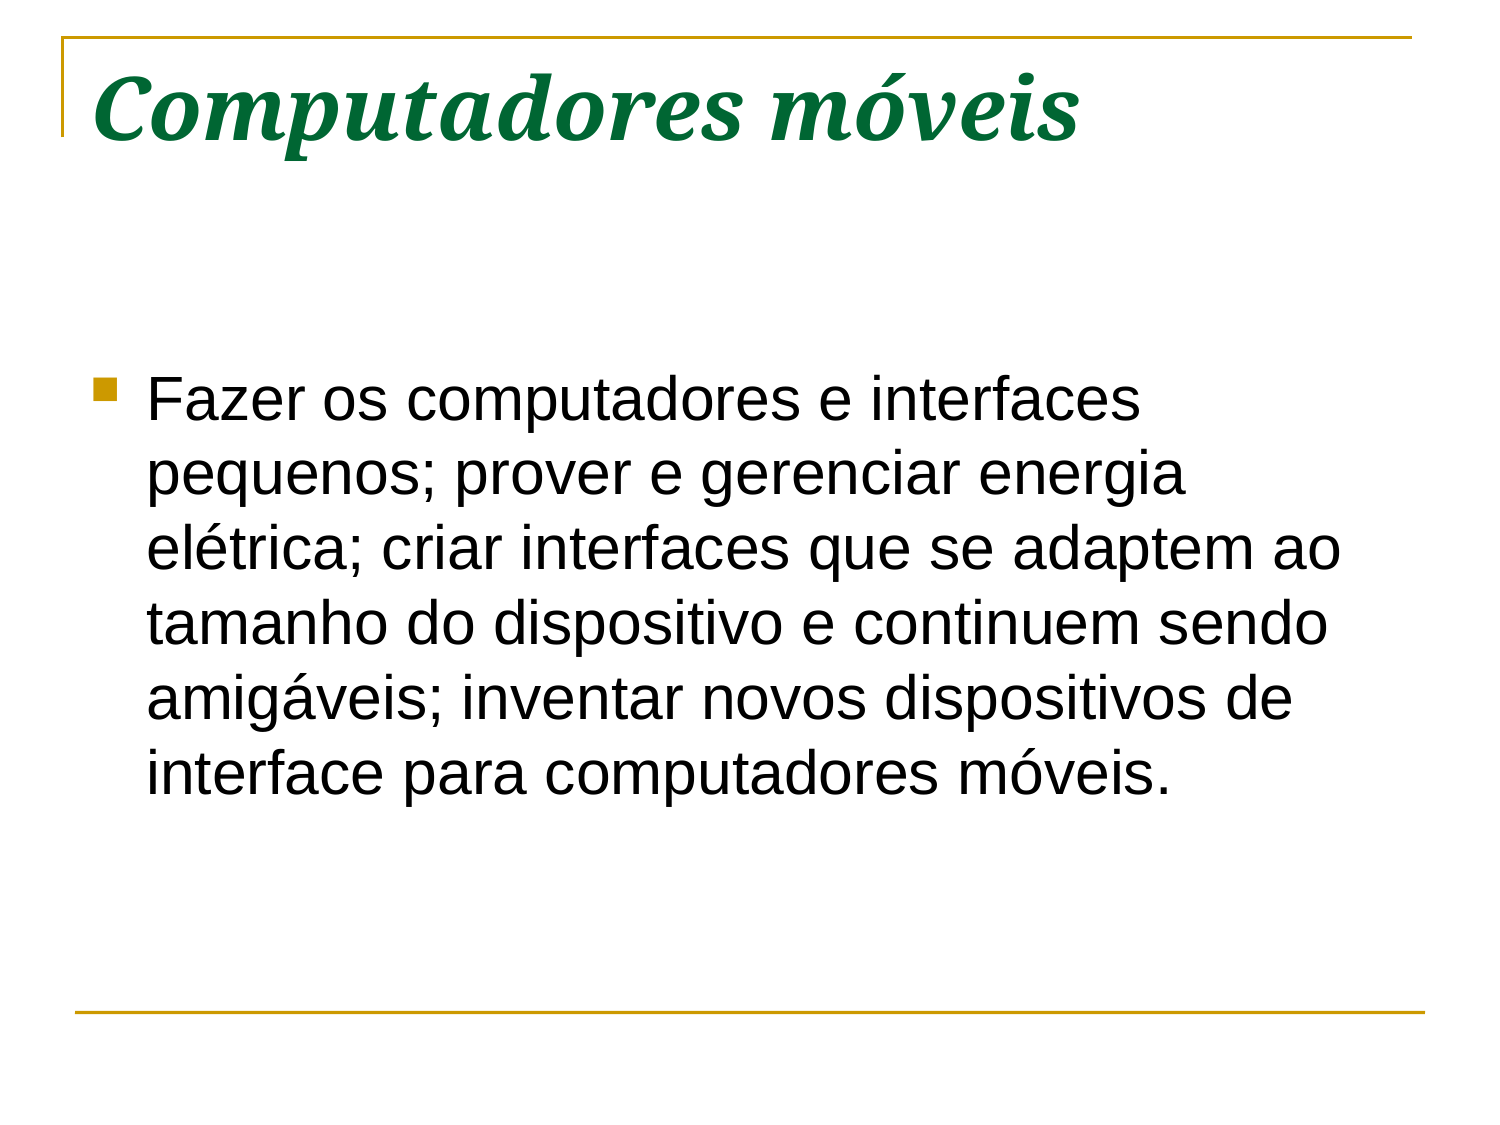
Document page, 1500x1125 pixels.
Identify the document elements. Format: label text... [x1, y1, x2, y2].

title Computadores móveis [74, 45, 1426, 233]
list Fazer os computadores e interfaces pequenos; prover e gerenciar energia elétrica; criar interfaces que se adaptem ao tamanho do dispositivo e continuem sendo amigáveis; inventar novos dispositivos de interface para computadores móveis. [74, 262, 1426, 1006]
